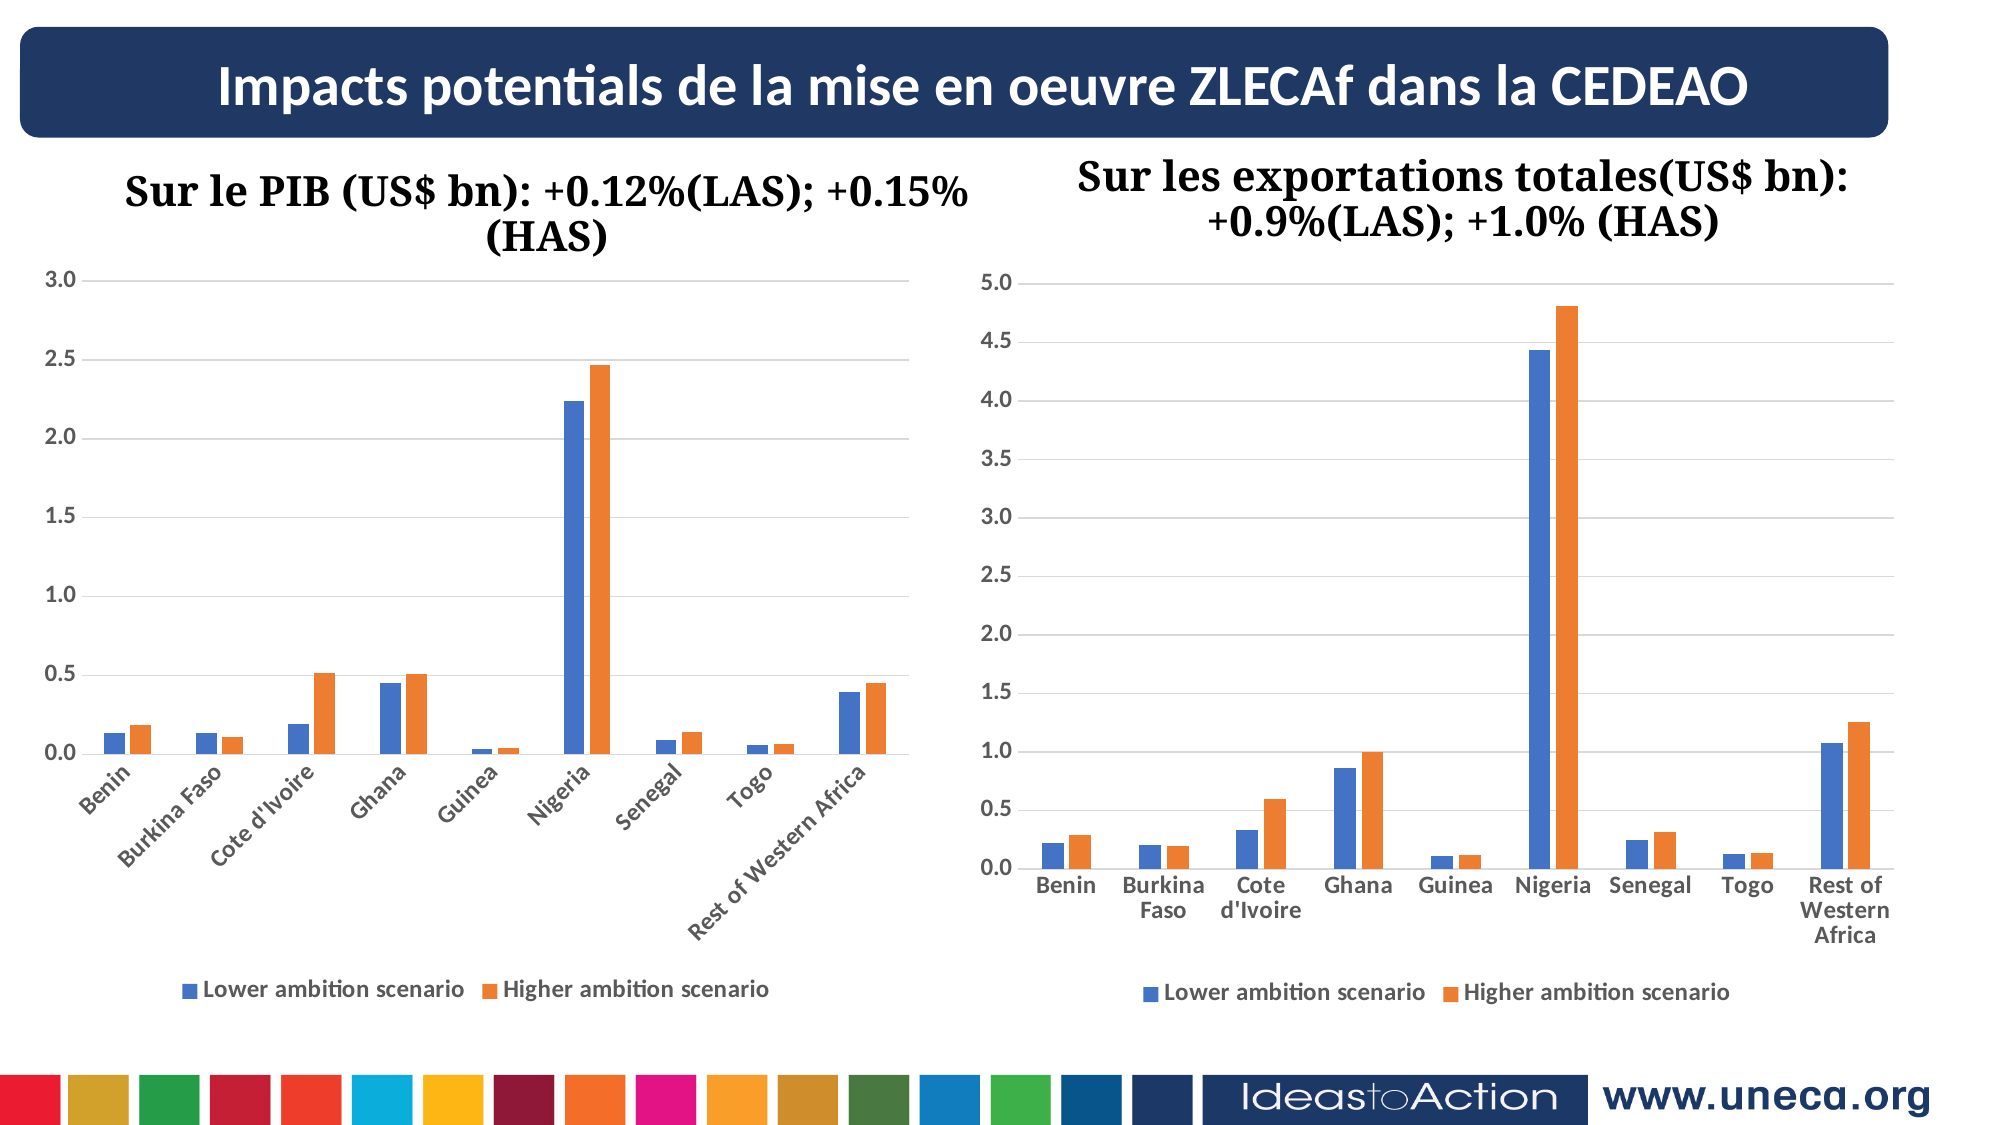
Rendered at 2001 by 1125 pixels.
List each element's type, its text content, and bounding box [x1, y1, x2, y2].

picture [0, 1065, 2000, 1125]
chart [961, 256, 1914, 1014]
chart [26, 253, 927, 1010]
text_box Impacts potentials de la mise en oeuvre ZLECAf dans la CEDEAO [18, 25, 1890, 139]
text_box Sur les exportations totales(US$ bn): +0.9%(LAS); +1.0% (HAS) [1013, 144, 1914, 256]
title Sur le PIB (US$ bn): +0.12%(LAS); +0.15% (HAS) [73, 179, 1013, 252]
